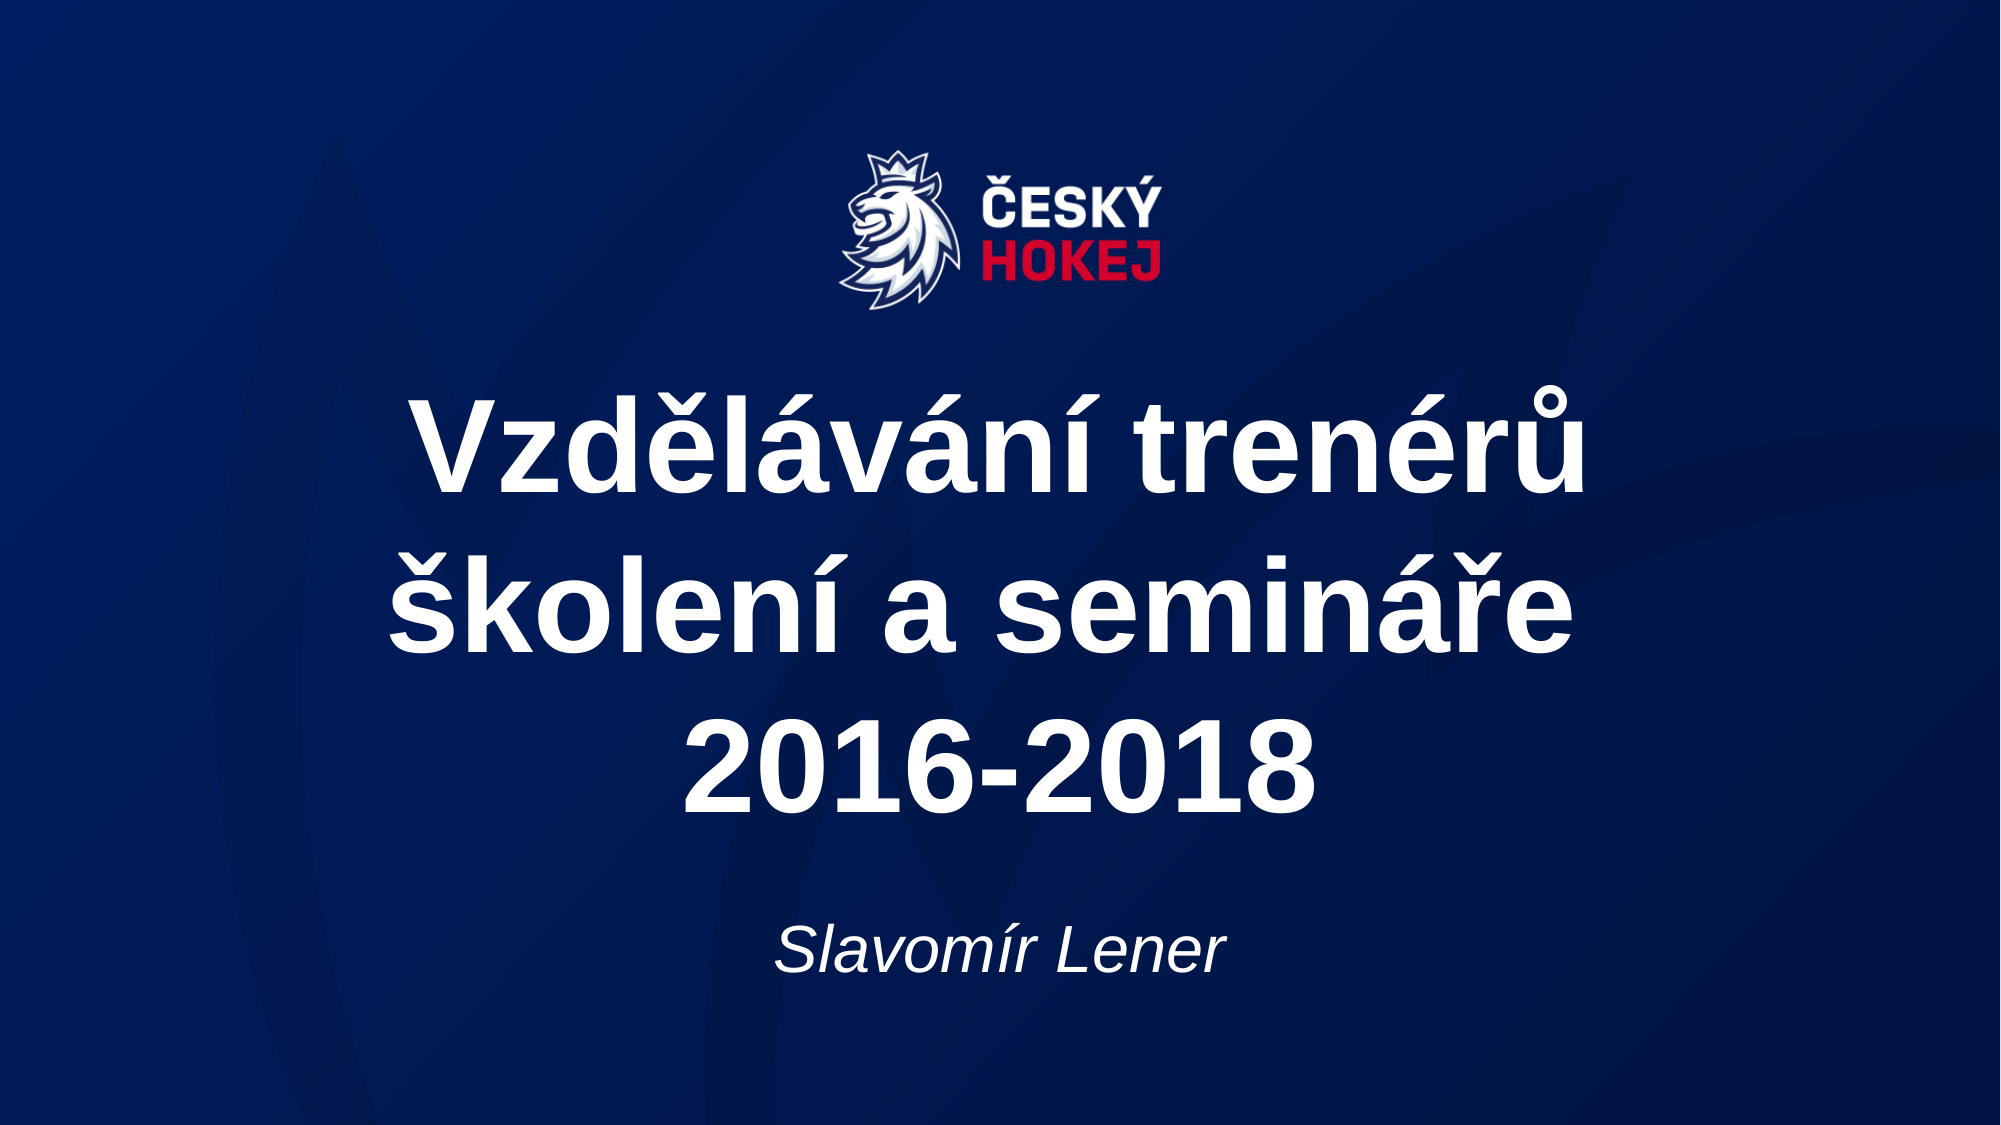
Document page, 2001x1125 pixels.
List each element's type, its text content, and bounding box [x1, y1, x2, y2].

picture [0, 0, 2001, 1125]
title Vzdělávání trenérů školení a semináře 2016-2018 [150, 478, 1850, 720]
text_box Slavomír Lener [322, 825, 1678, 1067]
